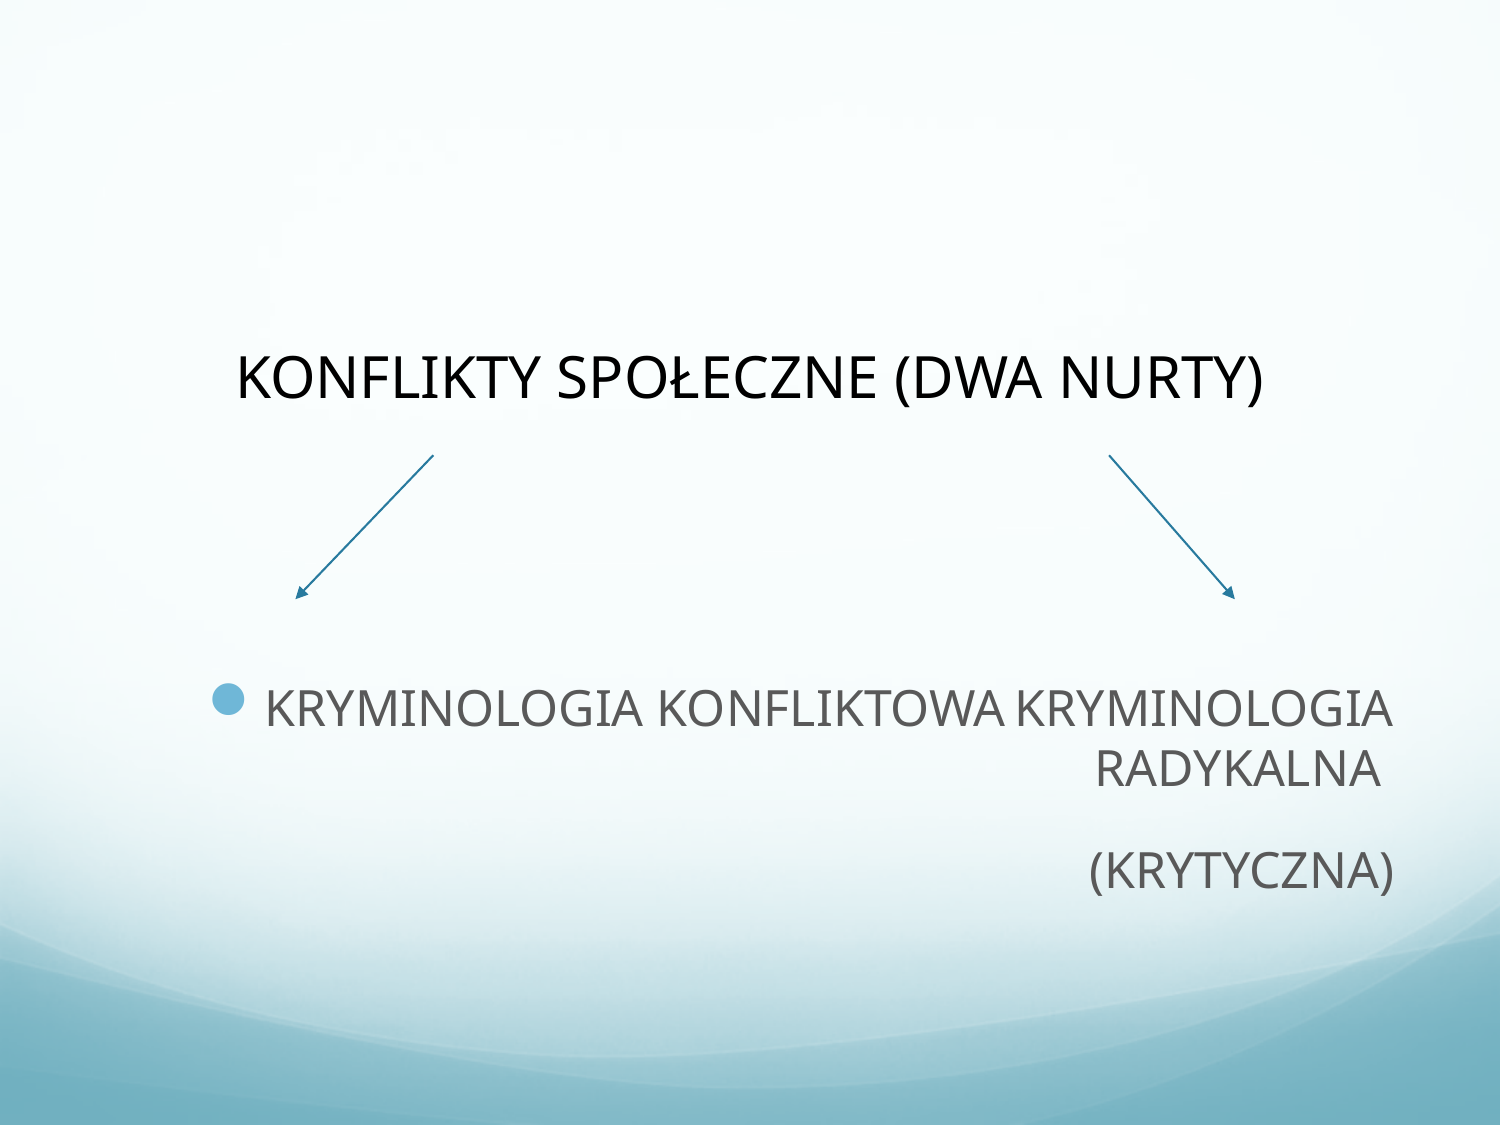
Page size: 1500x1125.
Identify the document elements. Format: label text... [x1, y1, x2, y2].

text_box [1108, 454, 1236, 600]
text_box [294, 454, 434, 600]
list KRYMINOLOGIA KONFLIKTOWA KRYMINOLOGIA RADYKALNA (KRYTYCZNA) [37, 262, 1410, 975]
text_box KONFLIKTY SPOŁECZNE (DWA NURTY) [220, 332, 1280, 418]
